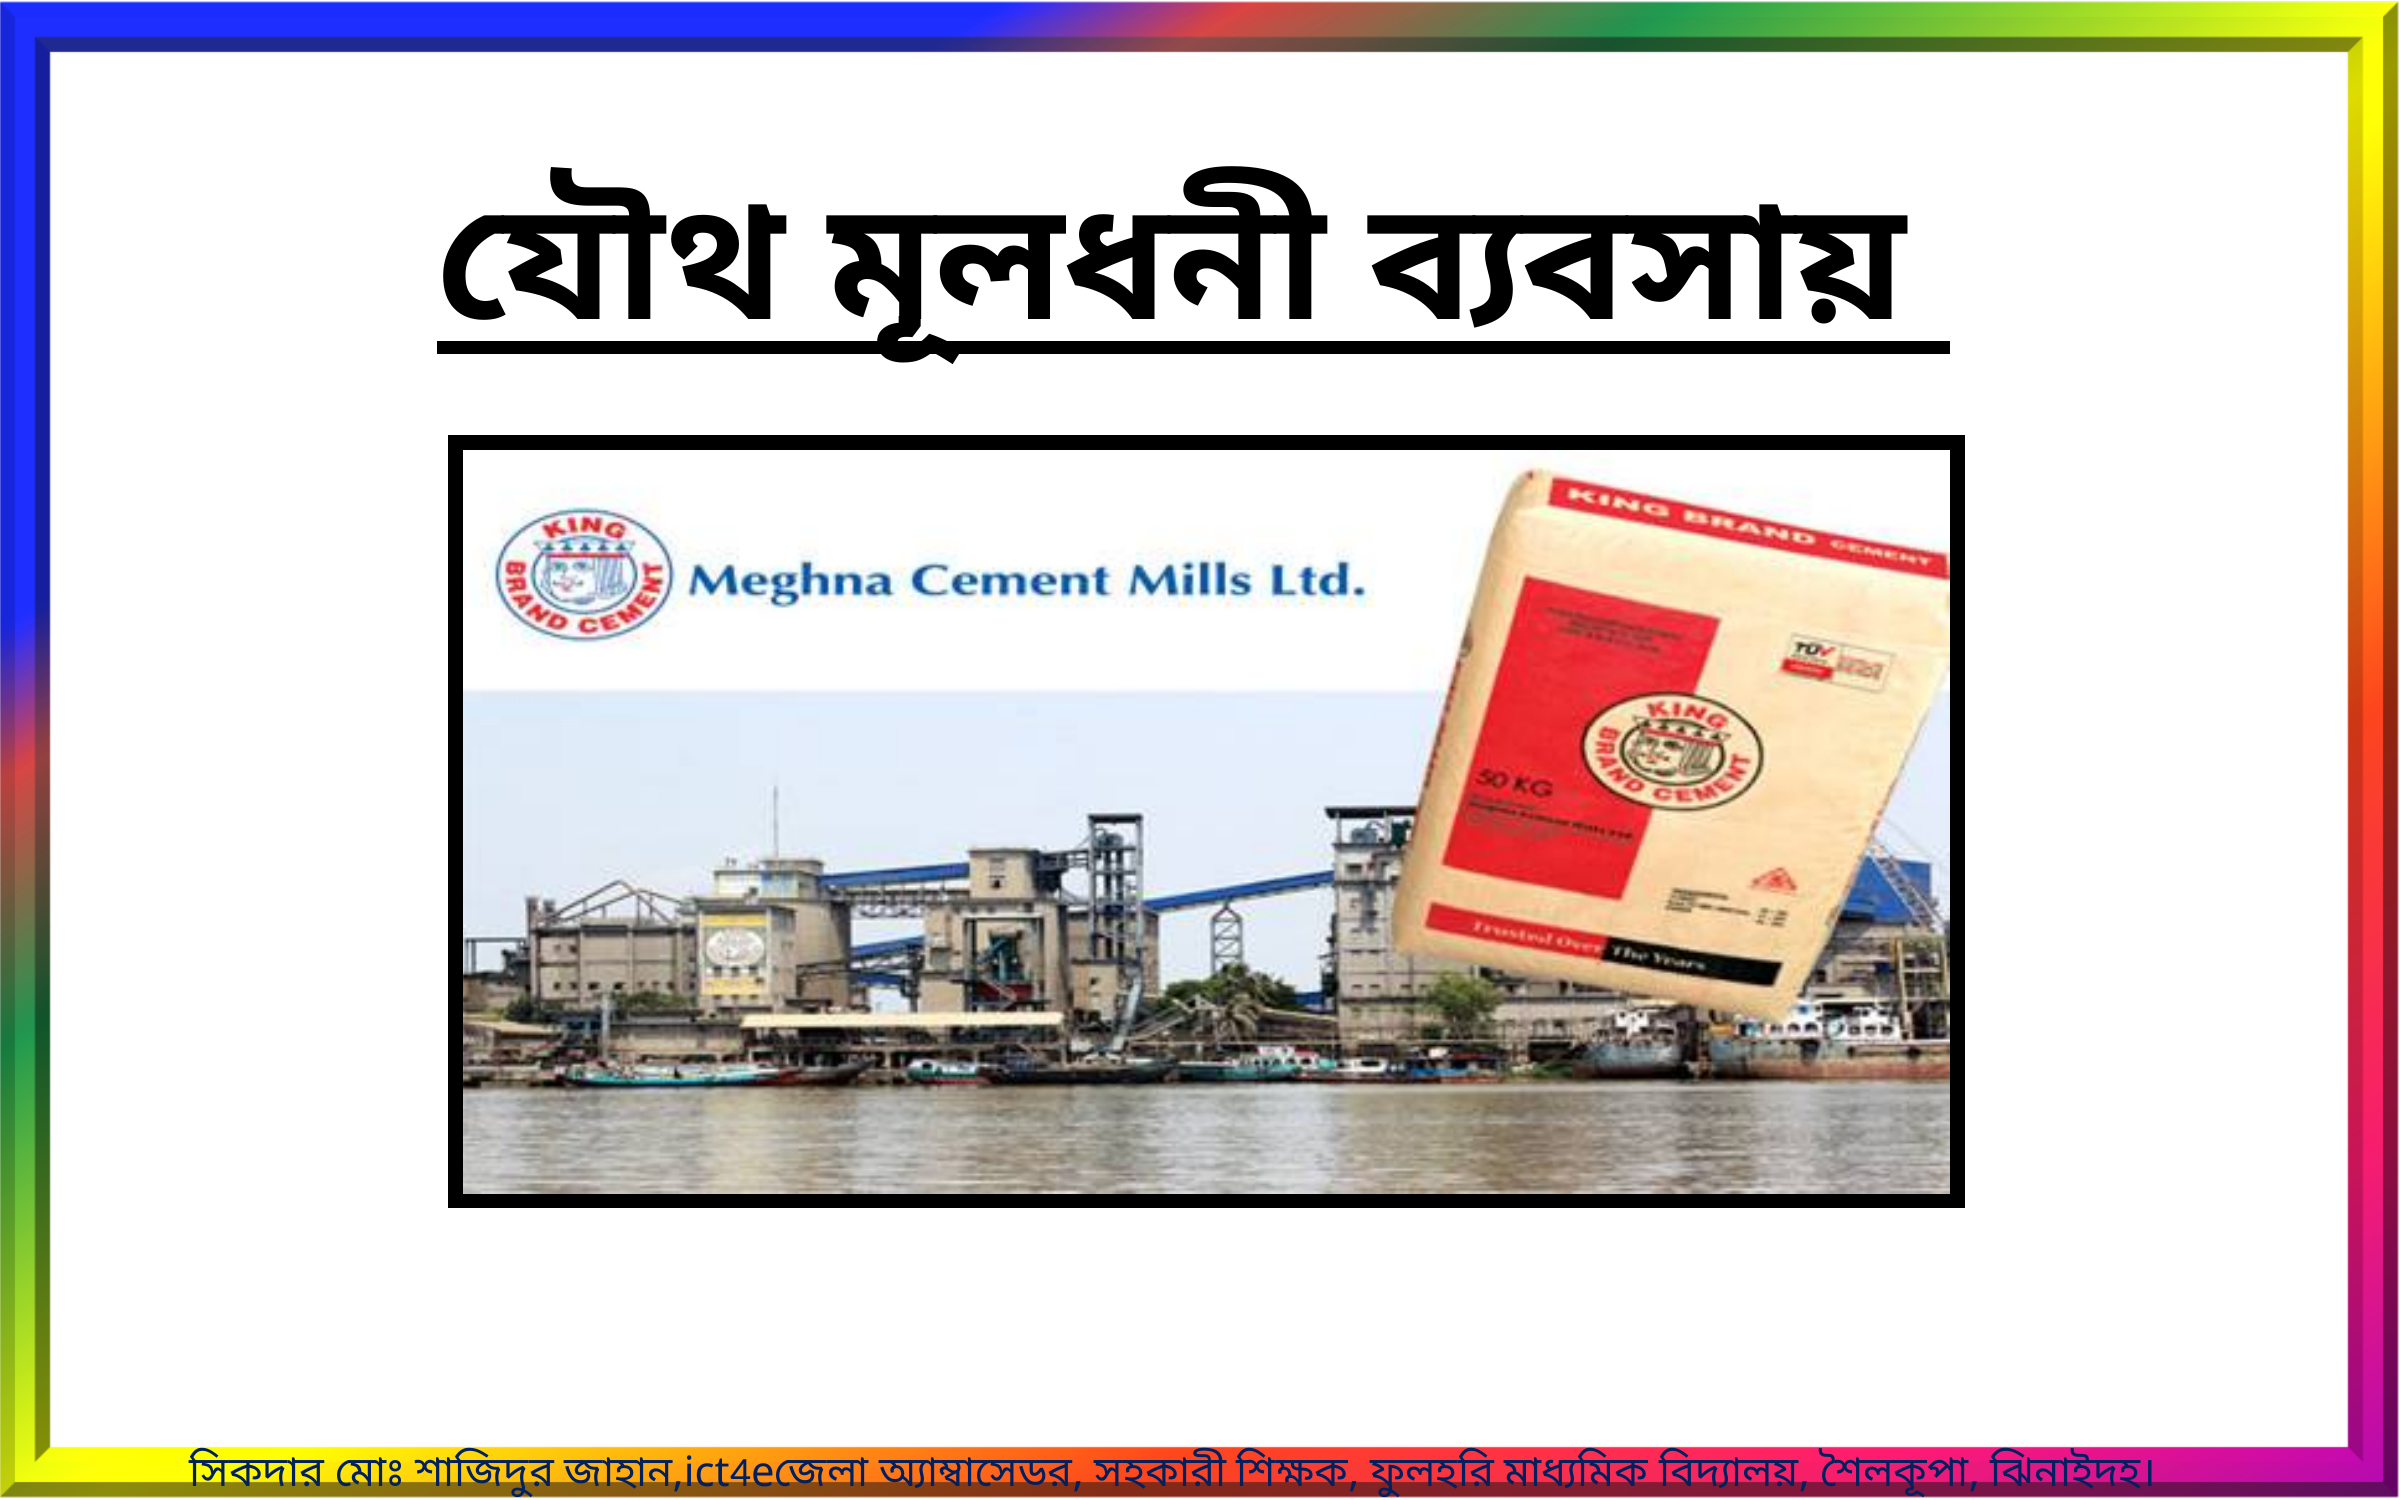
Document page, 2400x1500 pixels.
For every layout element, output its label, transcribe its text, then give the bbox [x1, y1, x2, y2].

text_box যৌথ মূলধনী ব্যবসায় [249, 145, 2138, 360]
picture [0, 0, 2400, 1499]
